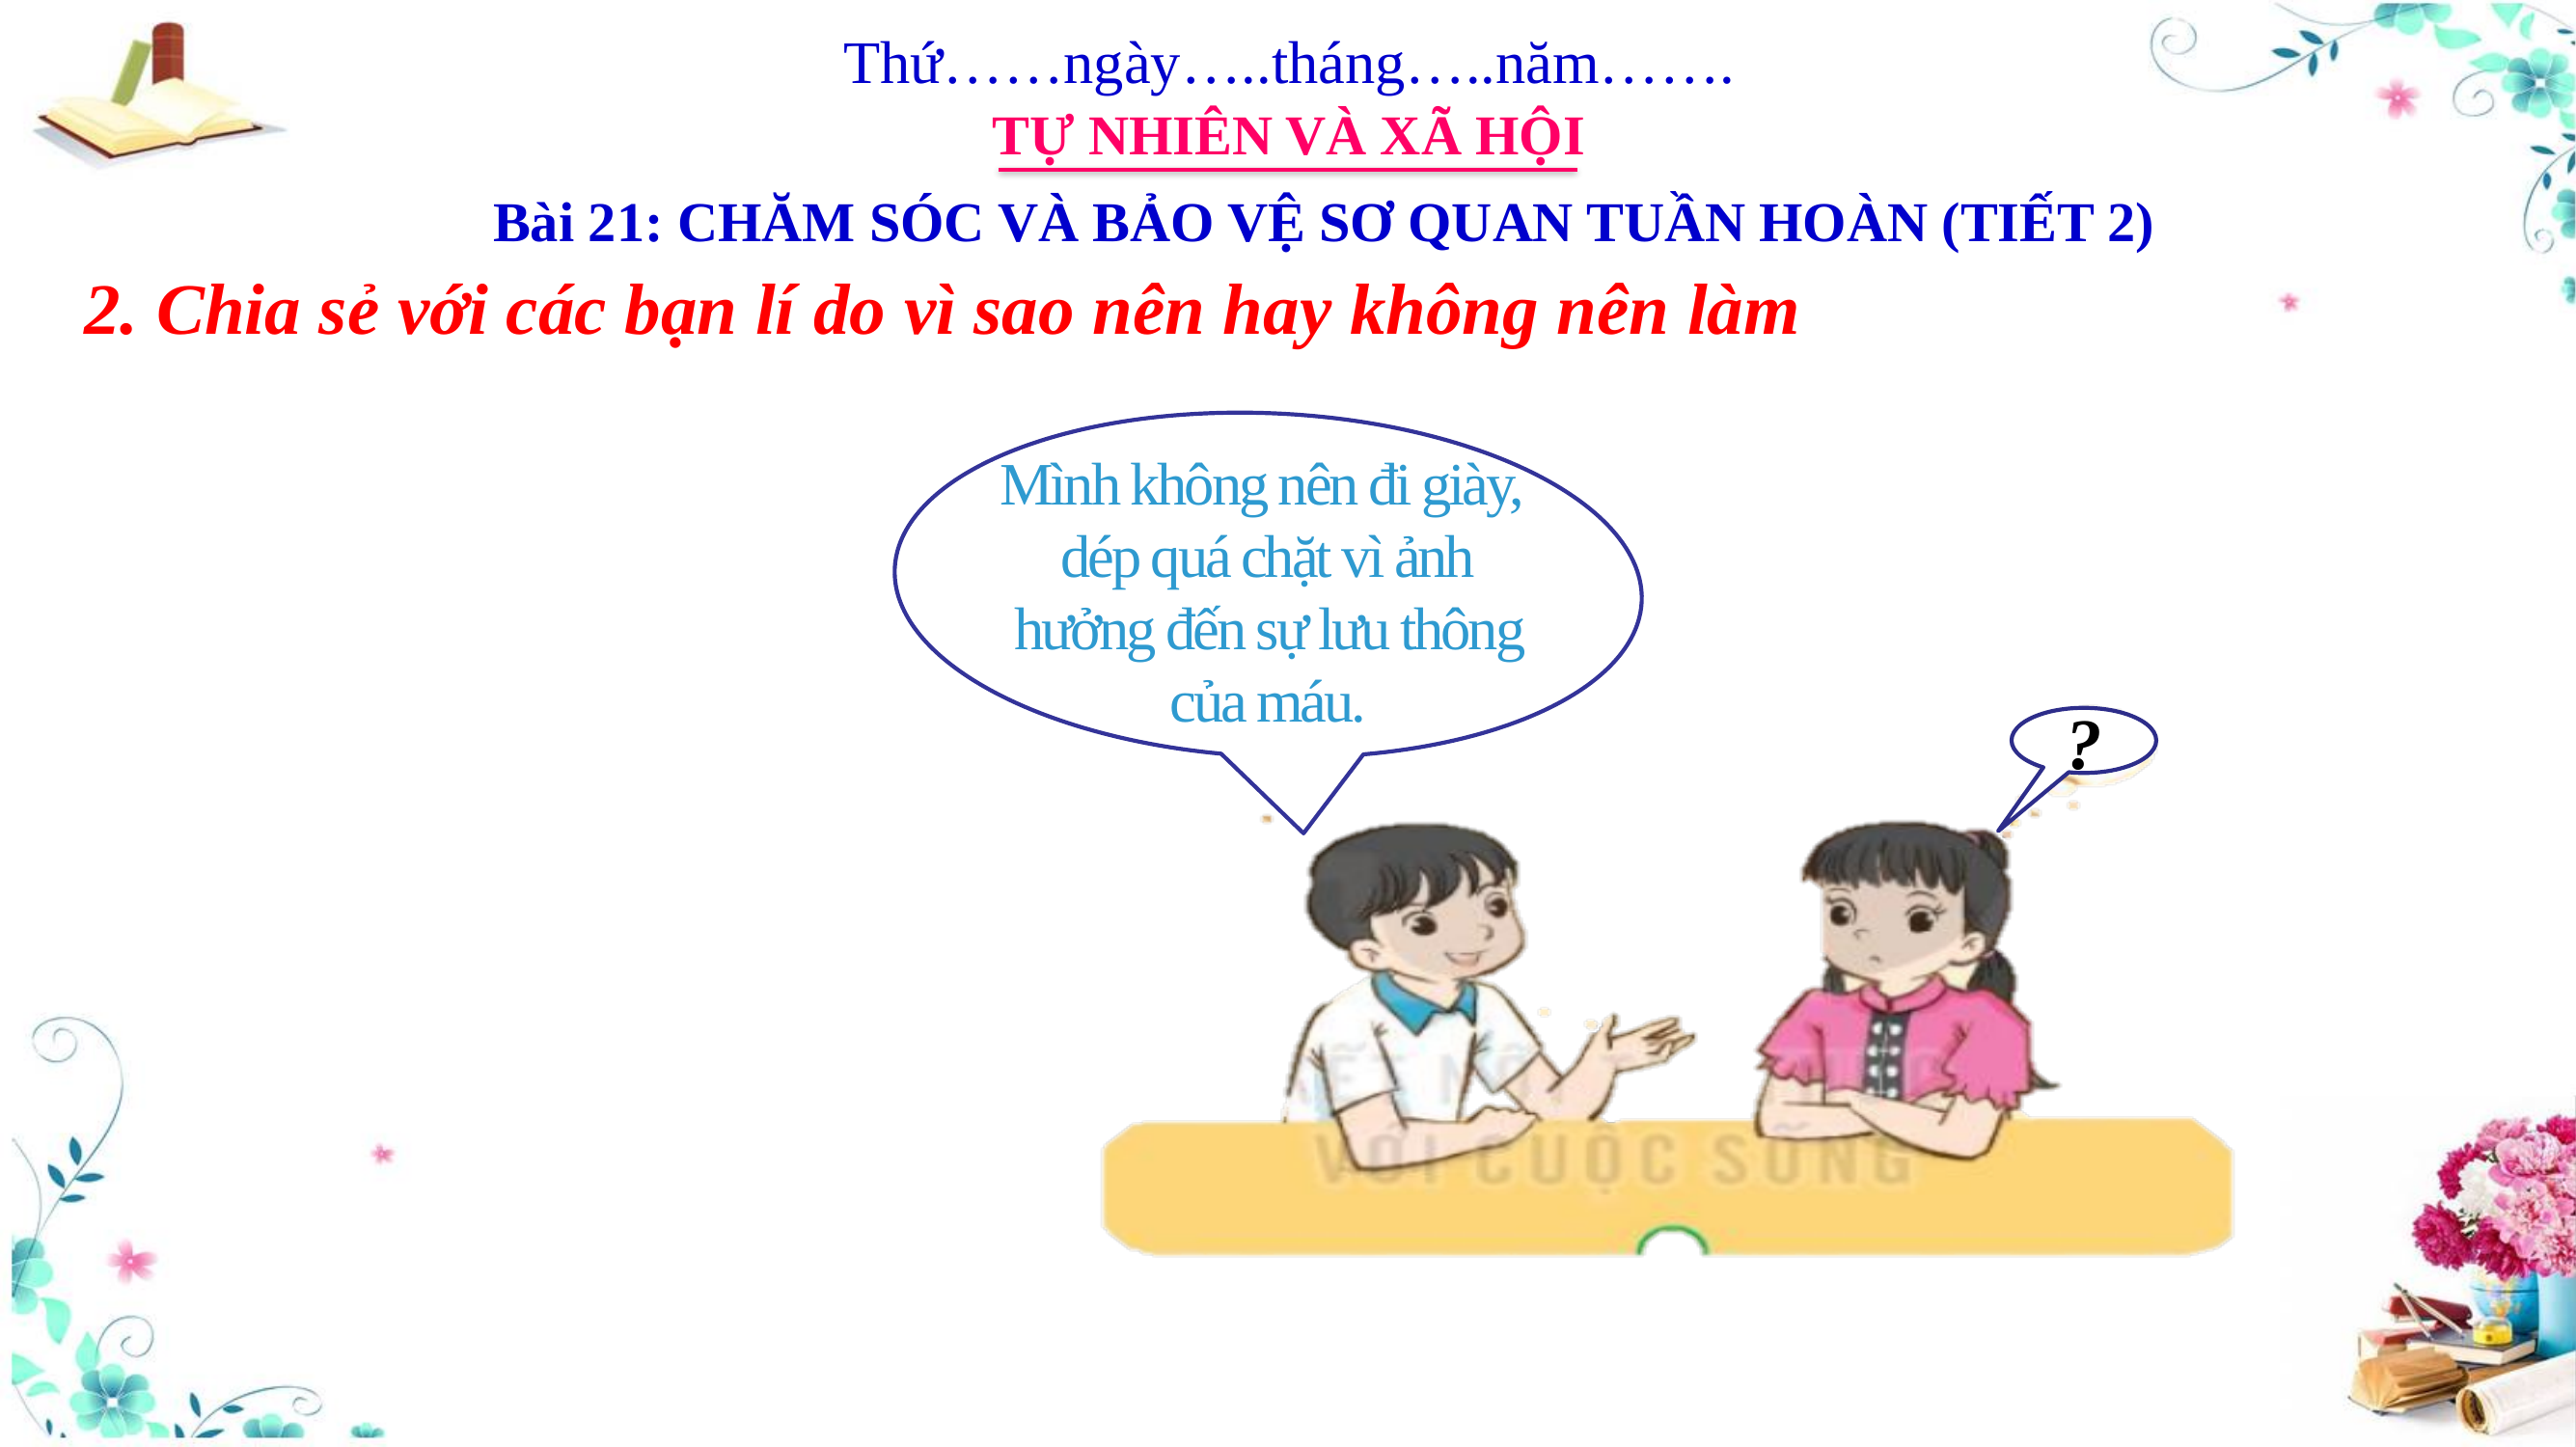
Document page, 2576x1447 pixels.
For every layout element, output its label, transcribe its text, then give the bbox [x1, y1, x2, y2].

text_box 2. Chia sẻ với các bạn lí do vì sao nên hay không nên làm [69, 254, 2468, 356]
text_box [1046, 410, 1443, 437]
text_box [892, 532, 902, 612]
picture [0, 0, 2576, 1447]
text_box Mình không nên đi giày, dép quá chặt vì ảnh hưởng đến sự lưu thông của máu. [902, 437, 1634, 741]
text_box Bài 21: CHĂM SÓC VÀ BẢO VỆ SƠ QUAN TUẦN HOÀN (TIẾT 2) [455, 173, 2193, 254]
text_box [1634, 559, 1644, 594]
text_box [824, 15, 1756, 175]
